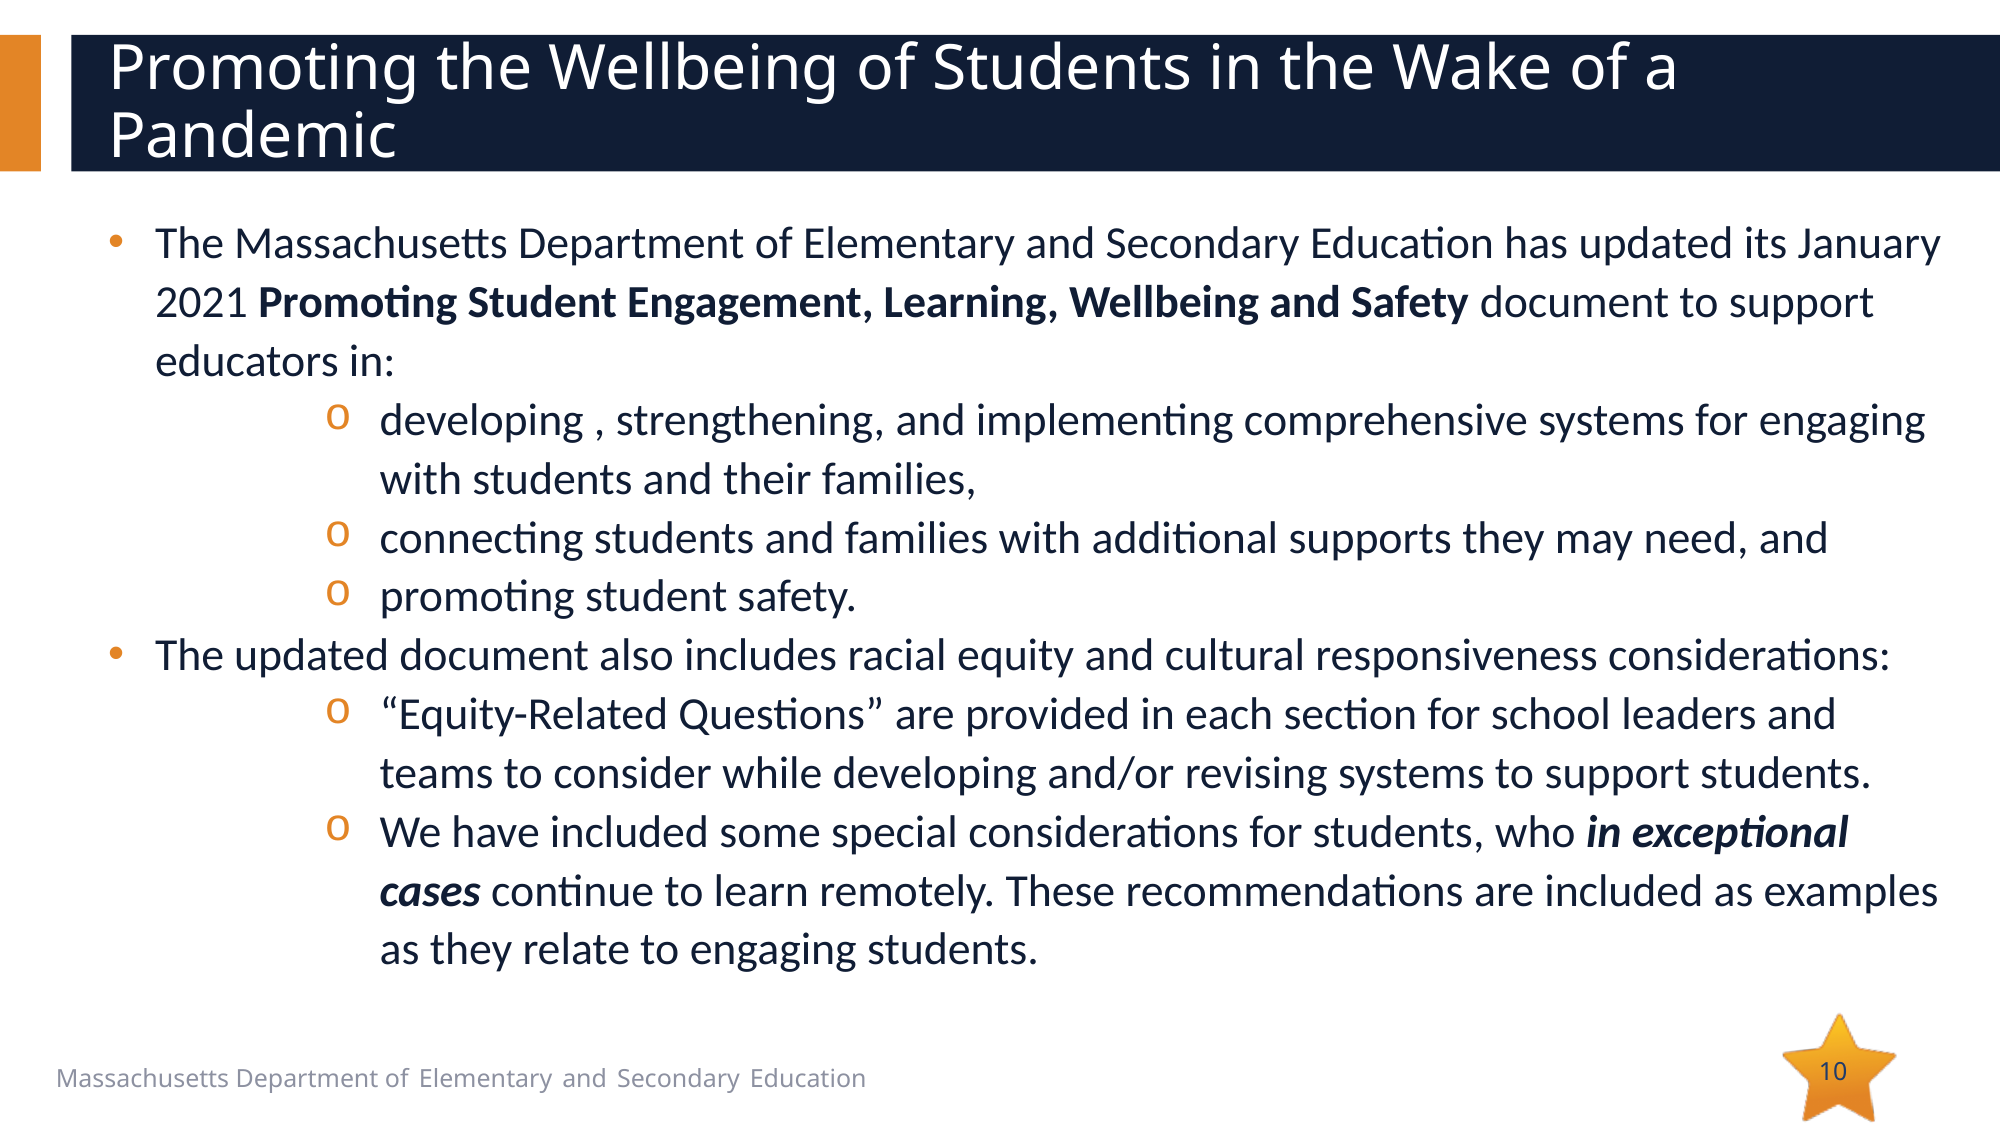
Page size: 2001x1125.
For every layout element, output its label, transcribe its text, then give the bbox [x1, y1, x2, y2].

list The Massachusetts Department of Elementary and Secondary Education has updated its January 2021 Promoting Student Engagement, Learning, Wellbeing and Safety document to support educators in: developing , strengthening, and implementing comprehensive systems for engaging with students and their families, connecting students and families with additional supports they may need, and promoting student safety. The updated document also includes racial equity and cultural responsiveness considerations: “Equity-Related Questions” are provided in each section for school leaders and teams to consider while developing and/or revising systems to support students. We have included some special considerations for students, who in exceptional cases continue to learn remotely. These recommendations are included as examples as they relate to engaging students. [93, 201, 1959, 1031]
title Promoting the Wellbeing of Students in the Wake of a Pandemic [93, 47, 1959, 159]
picture [1775, 1031, 1909, 1125]
slide_number 10 [1412, 1042, 1863, 1103]
